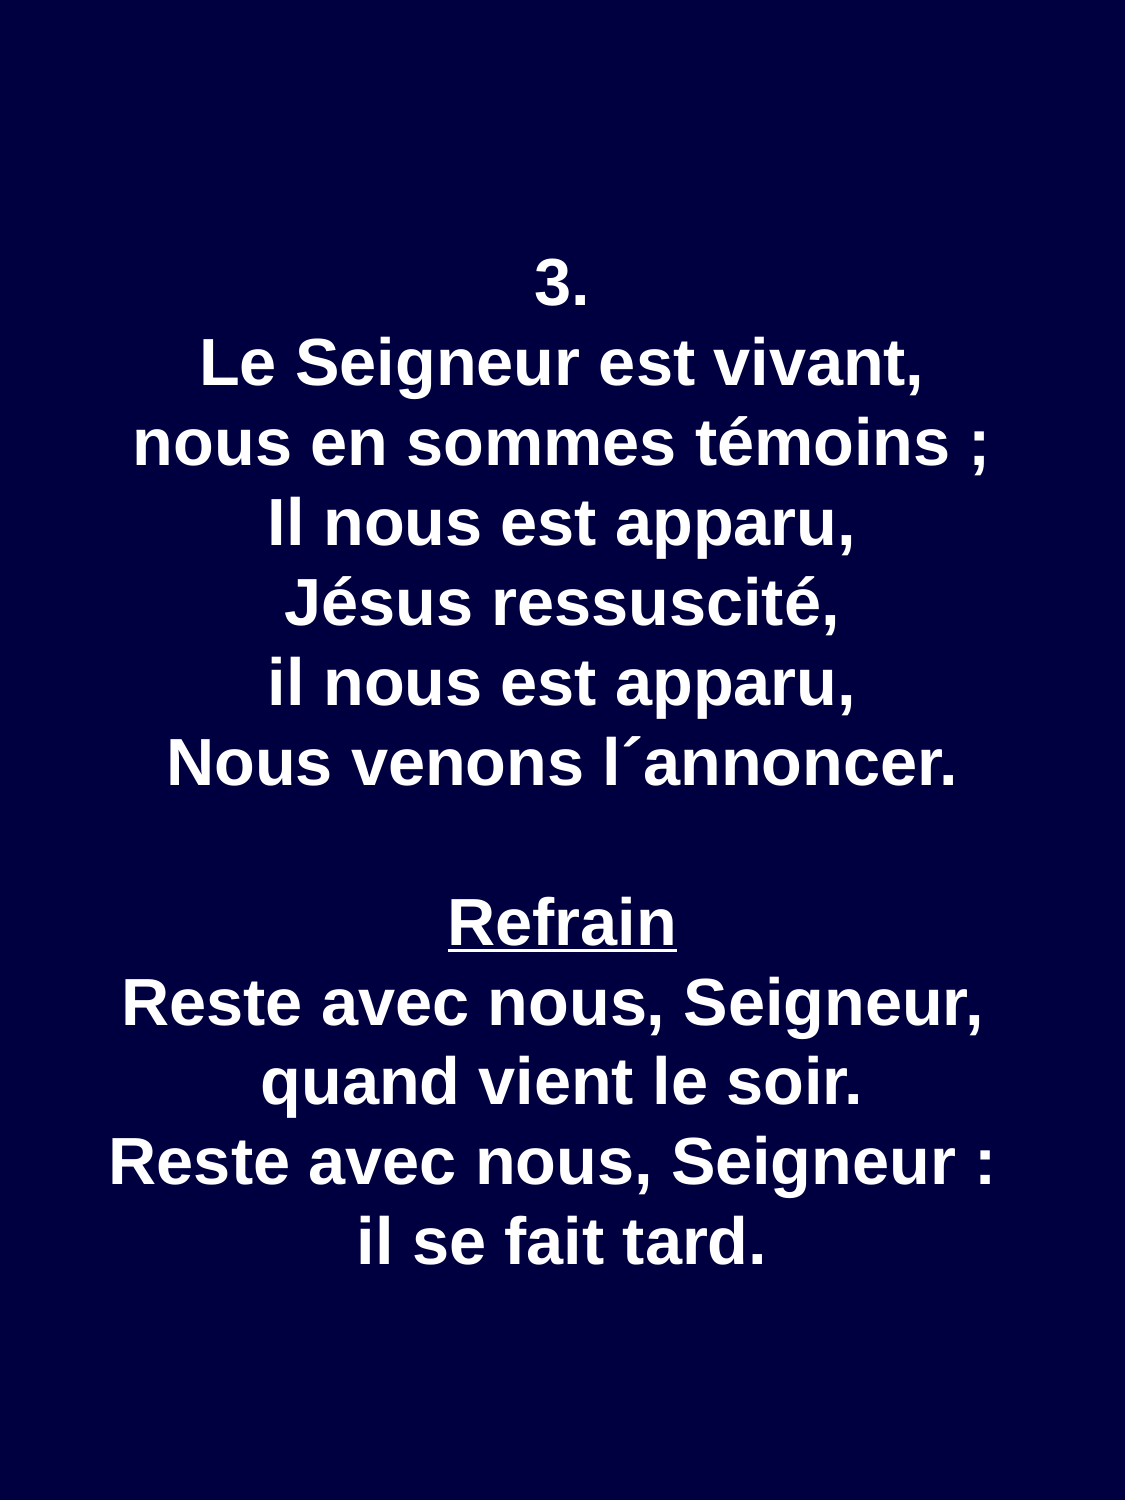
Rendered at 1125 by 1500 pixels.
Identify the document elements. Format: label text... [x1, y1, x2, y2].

text_box 3. Le Seigneur est vivant, nous en sommes témoins ; Il nous est apparu, Jésus ressuscité, il nous est apparu, Nous venons l´annoncer. Refrain Reste avec nous, Seigneur, quand vient le soir. Reste avec nous, Seigneur : il se fait tard. [0, 171, 1125, 1446]
